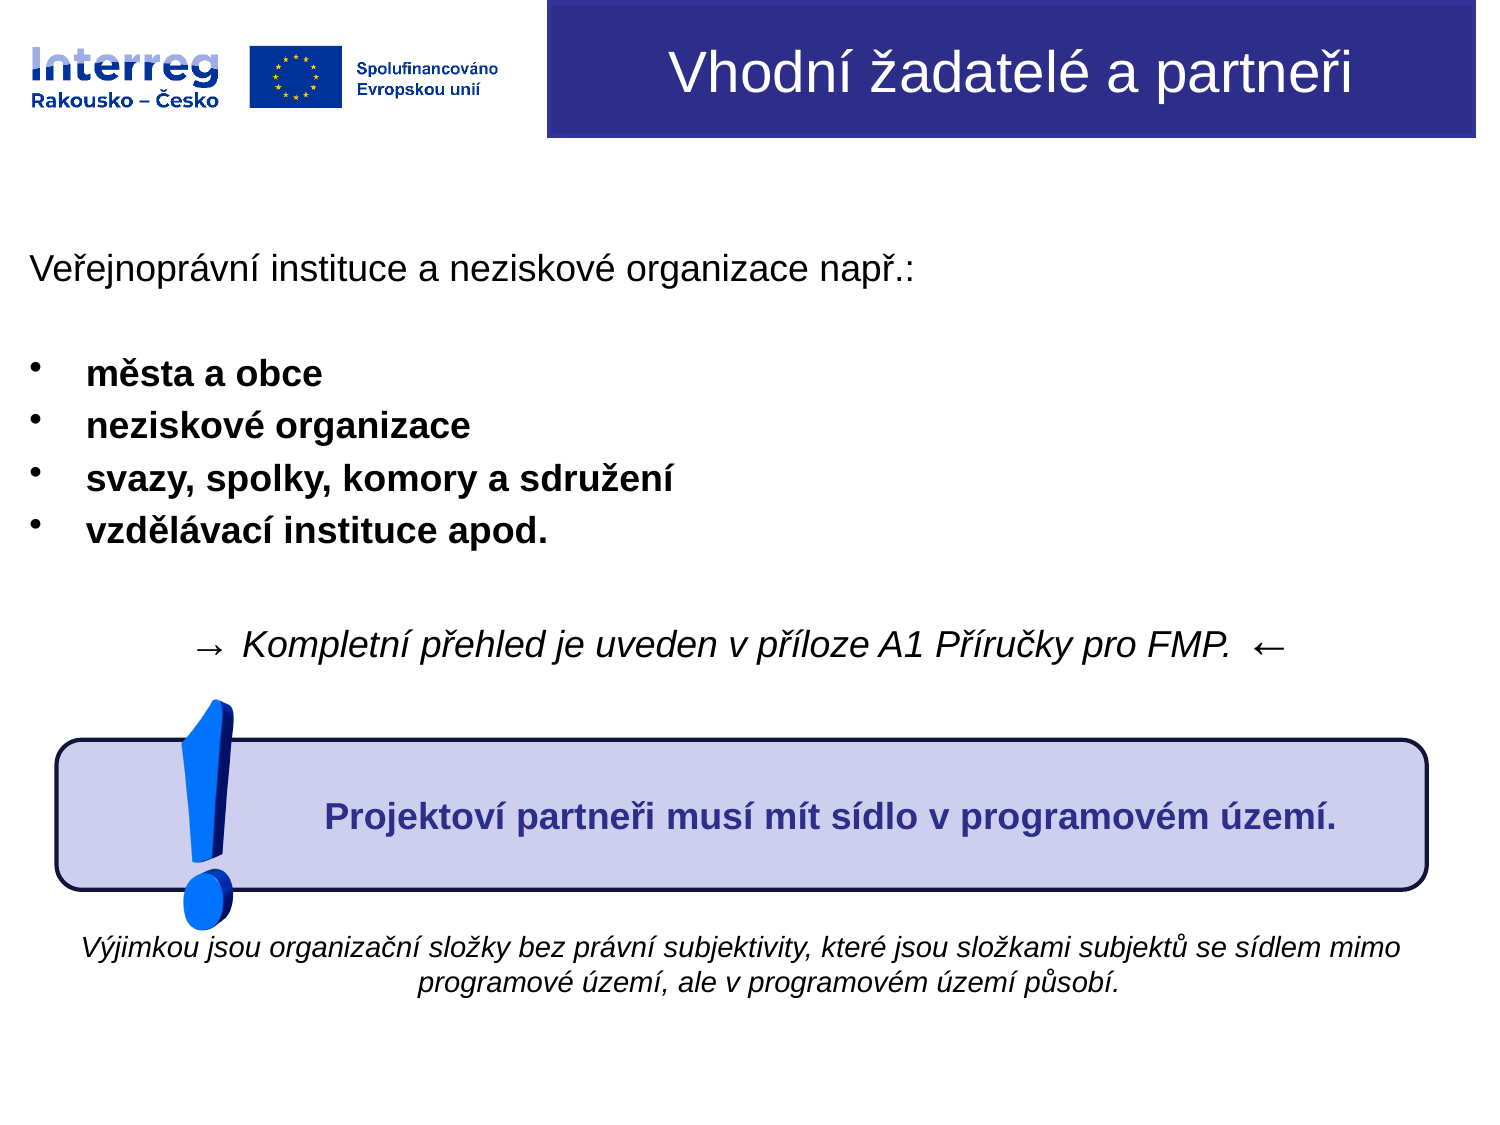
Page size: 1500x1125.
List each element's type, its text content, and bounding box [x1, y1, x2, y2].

picture [152, 692, 263, 938]
text_box Vhodní žadatelé a partneři [547, 0, 1476, 138]
picture [0, 2, 528, 162]
list Veřejnoprávní instituce a neziskové organizace např.: města a obce neziskové organizace svazy, spolky, komory a sdružení vzdělávací instituce apod. → Kompletní přehled je uveden v příloze A1 Příručky pro FMP. ← Výjimkou jsou organizační složky bez právní subjektivity, které jsou složkami subjektů se sídlem mimo programové území, ale v programovém území působí. [29, 243, 1455, 1083]
text_box Projektoví partneři musí mít sídlo v programovém území. [54, 737, 147, 892]
text_box Projektoví partneři musí mít sídlo v programovém území. [267, 737, 1429, 892]
